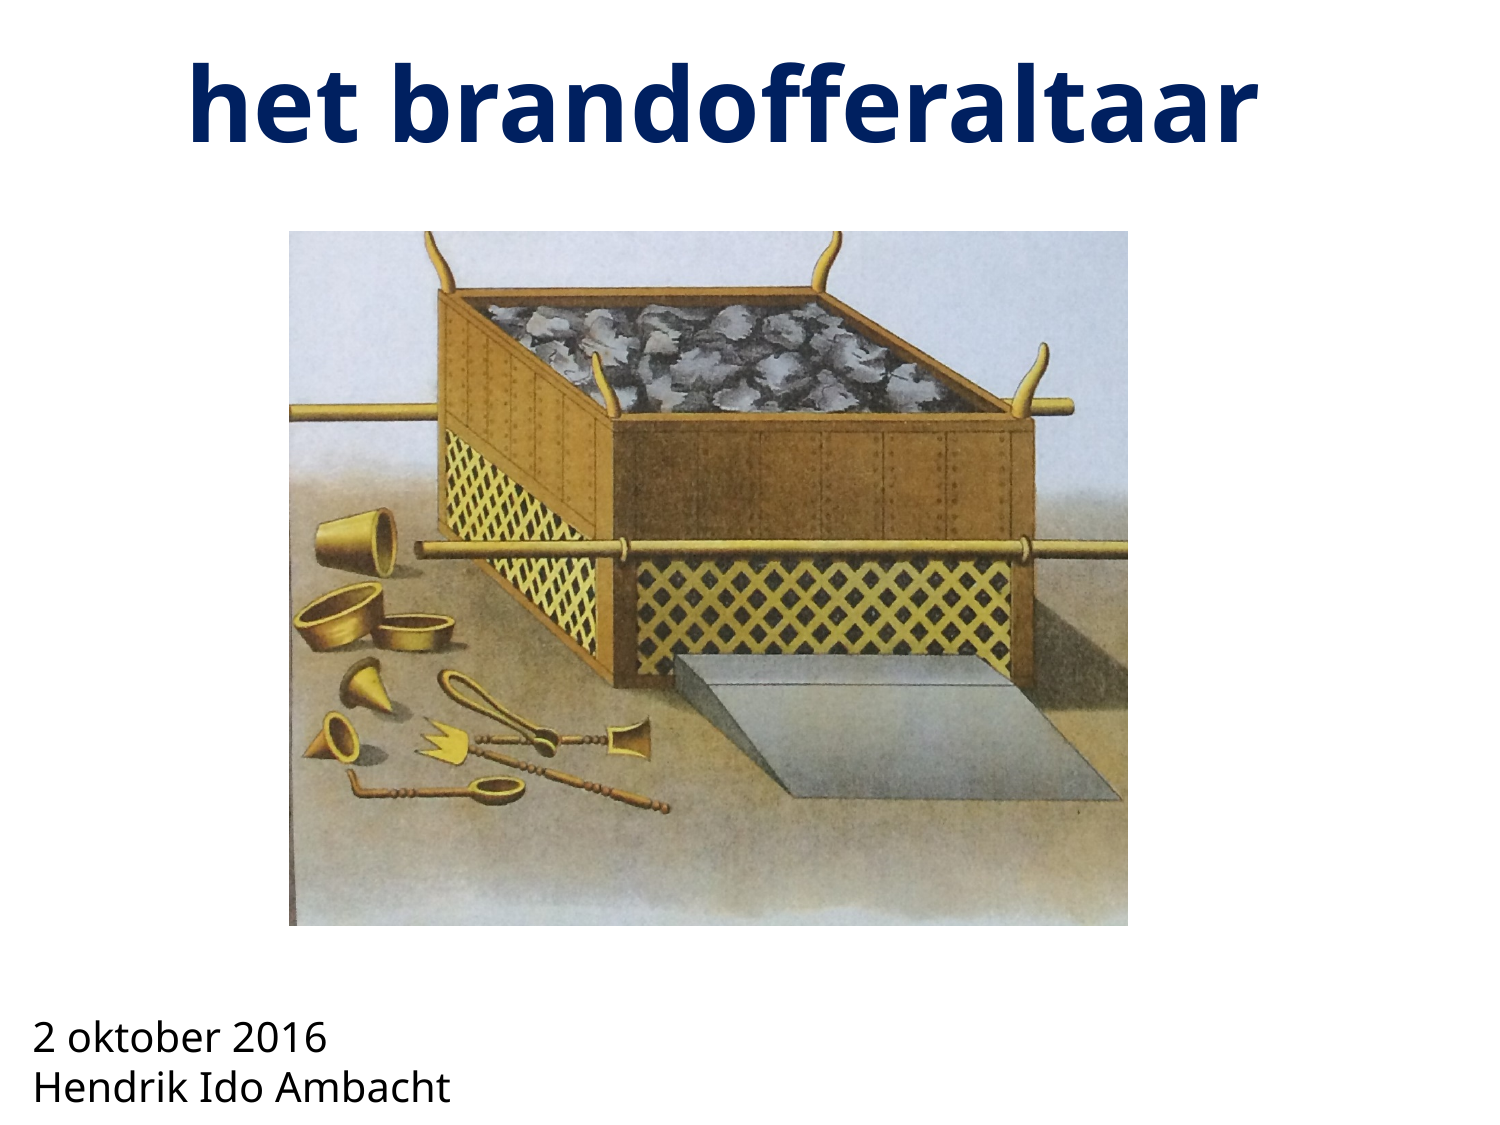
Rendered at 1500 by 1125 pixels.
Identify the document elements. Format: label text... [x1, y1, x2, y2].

text_box het brandofferaltaar [0, 30, 1465, 171]
picture [288, 231, 1129, 926]
text_box 2 oktober 2016 Hendrik Ido Ambacht [17, 1003, 555, 1119]
